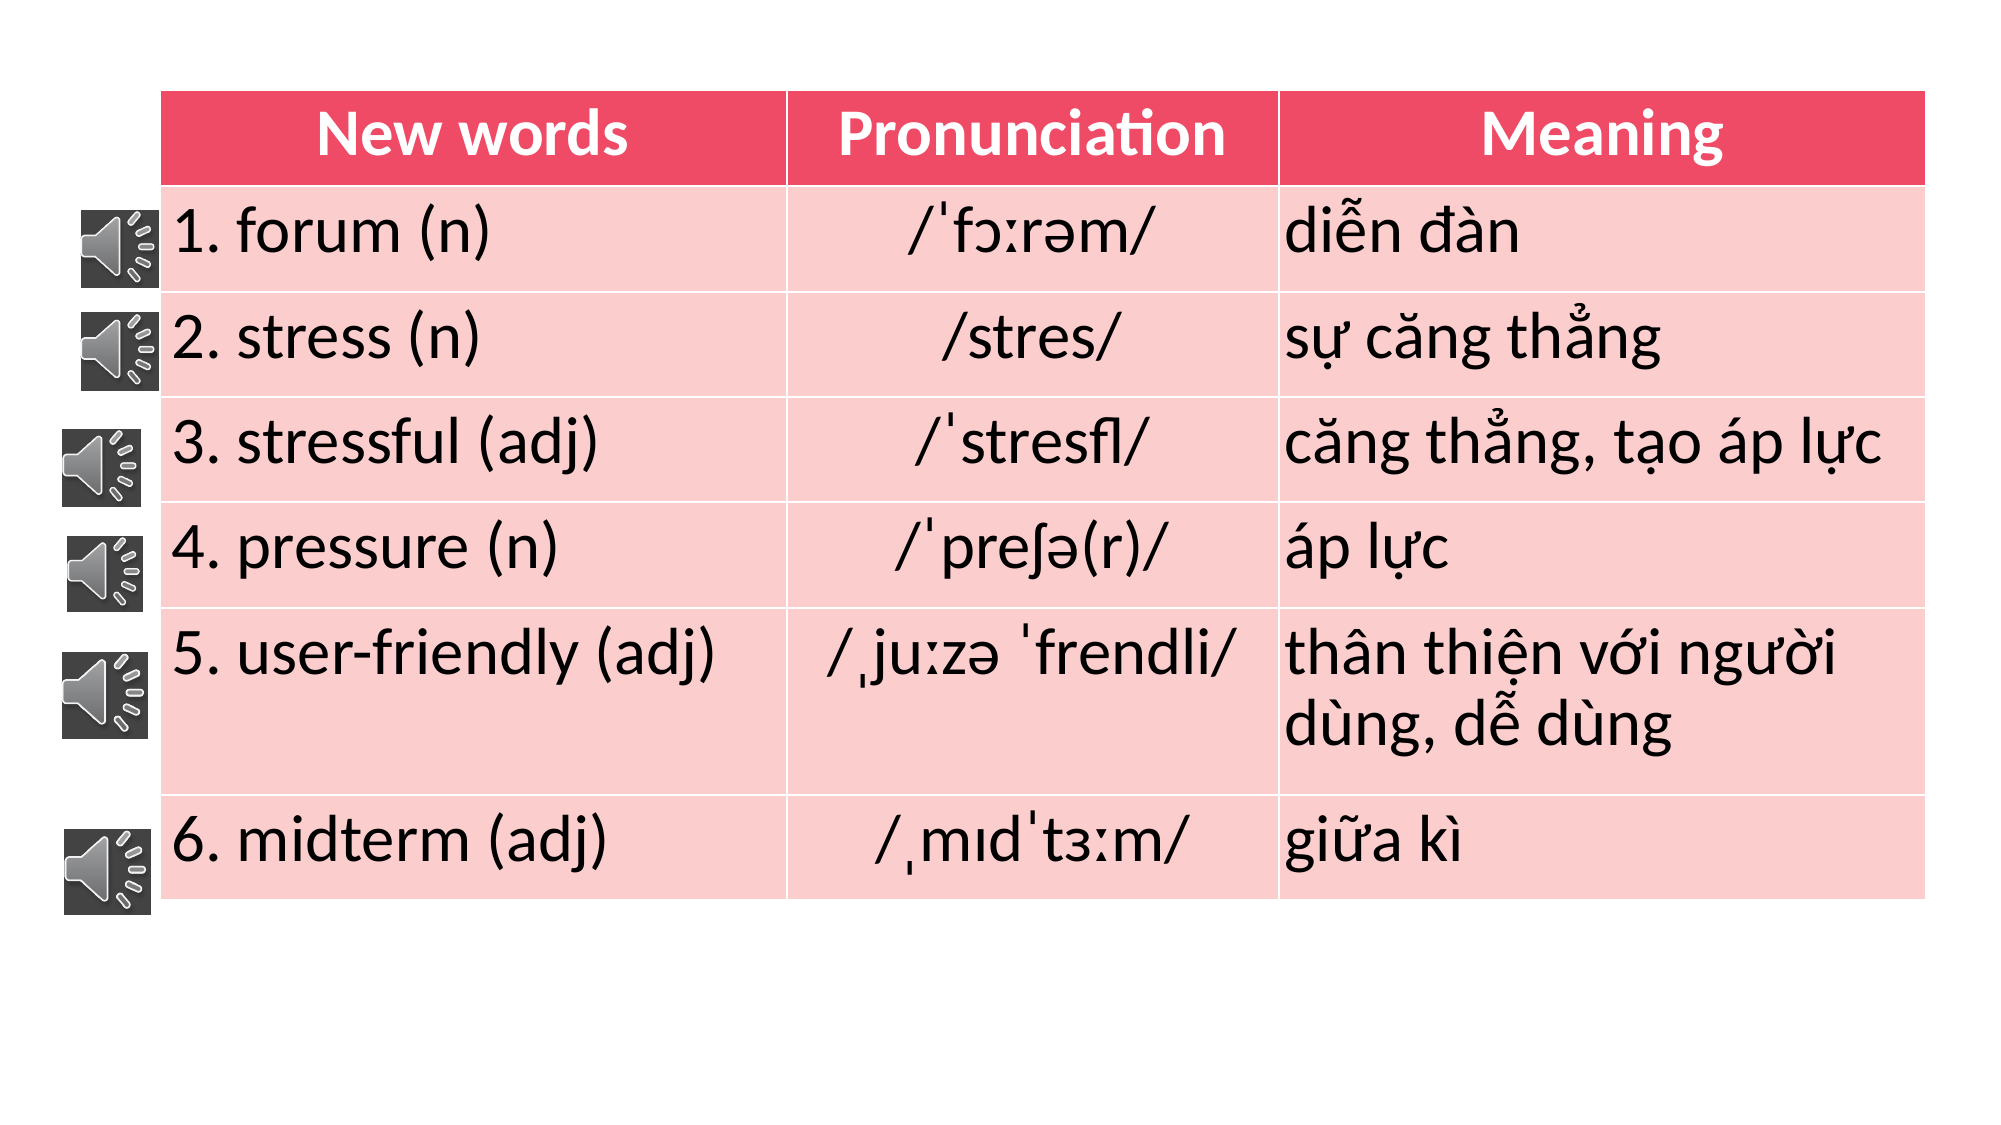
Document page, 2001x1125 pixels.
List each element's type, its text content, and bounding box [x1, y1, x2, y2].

table_cell /ˌmɪdˈtɜːm/ [788, 796, 1278, 899]
table_cell /stres/ [788, 293, 1278, 396]
table_cell 4. pressure (n) [161, 503, 786, 607]
table_cell 1. forum (n) [161, 187, 786, 291]
table_header Pronunciation [788, 91, 1278, 185]
picture [79, 209, 160, 289]
table_header New words [161, 91, 786, 185]
table_cell /ˌjuːzə ˈfrendli/ [788, 609, 1278, 794]
table_cell áp lực [1280, 503, 1925, 607]
table_cell 5. user-friendly (adj) [161, 609, 786, 794]
table_cell giữa kì [1280, 796, 1925, 899]
picture [60, 651, 150, 740]
table_cell thân thiện với người dùng, dễ dùng [1280, 609, 1925, 794]
table_cell 3. stressful (adj) [161, 398, 786, 501]
table_cell sự căng thẳng [1280, 293, 1925, 396]
table_cell /ˈpreʃə(r)/ [788, 503, 1278, 607]
table_cell /ˈfɔːrəm/ [788, 187, 1278, 291]
table_header Meaning [1280, 91, 1925, 185]
table_cell căng thẳng, tạo áp lực [1280, 398, 1925, 501]
table_cell 2. stress (n) [161, 293, 786, 396]
picture [63, 827, 152, 917]
picture [61, 428, 142, 509]
table_cell /ˈstresfl/ [788, 398, 1278, 501]
picture [66, 534, 144, 613]
table_cell 6. midterm (adj) [161, 796, 786, 899]
table_cell diễn đàn [1280, 187, 1925, 291]
picture [79, 311, 160, 392]
